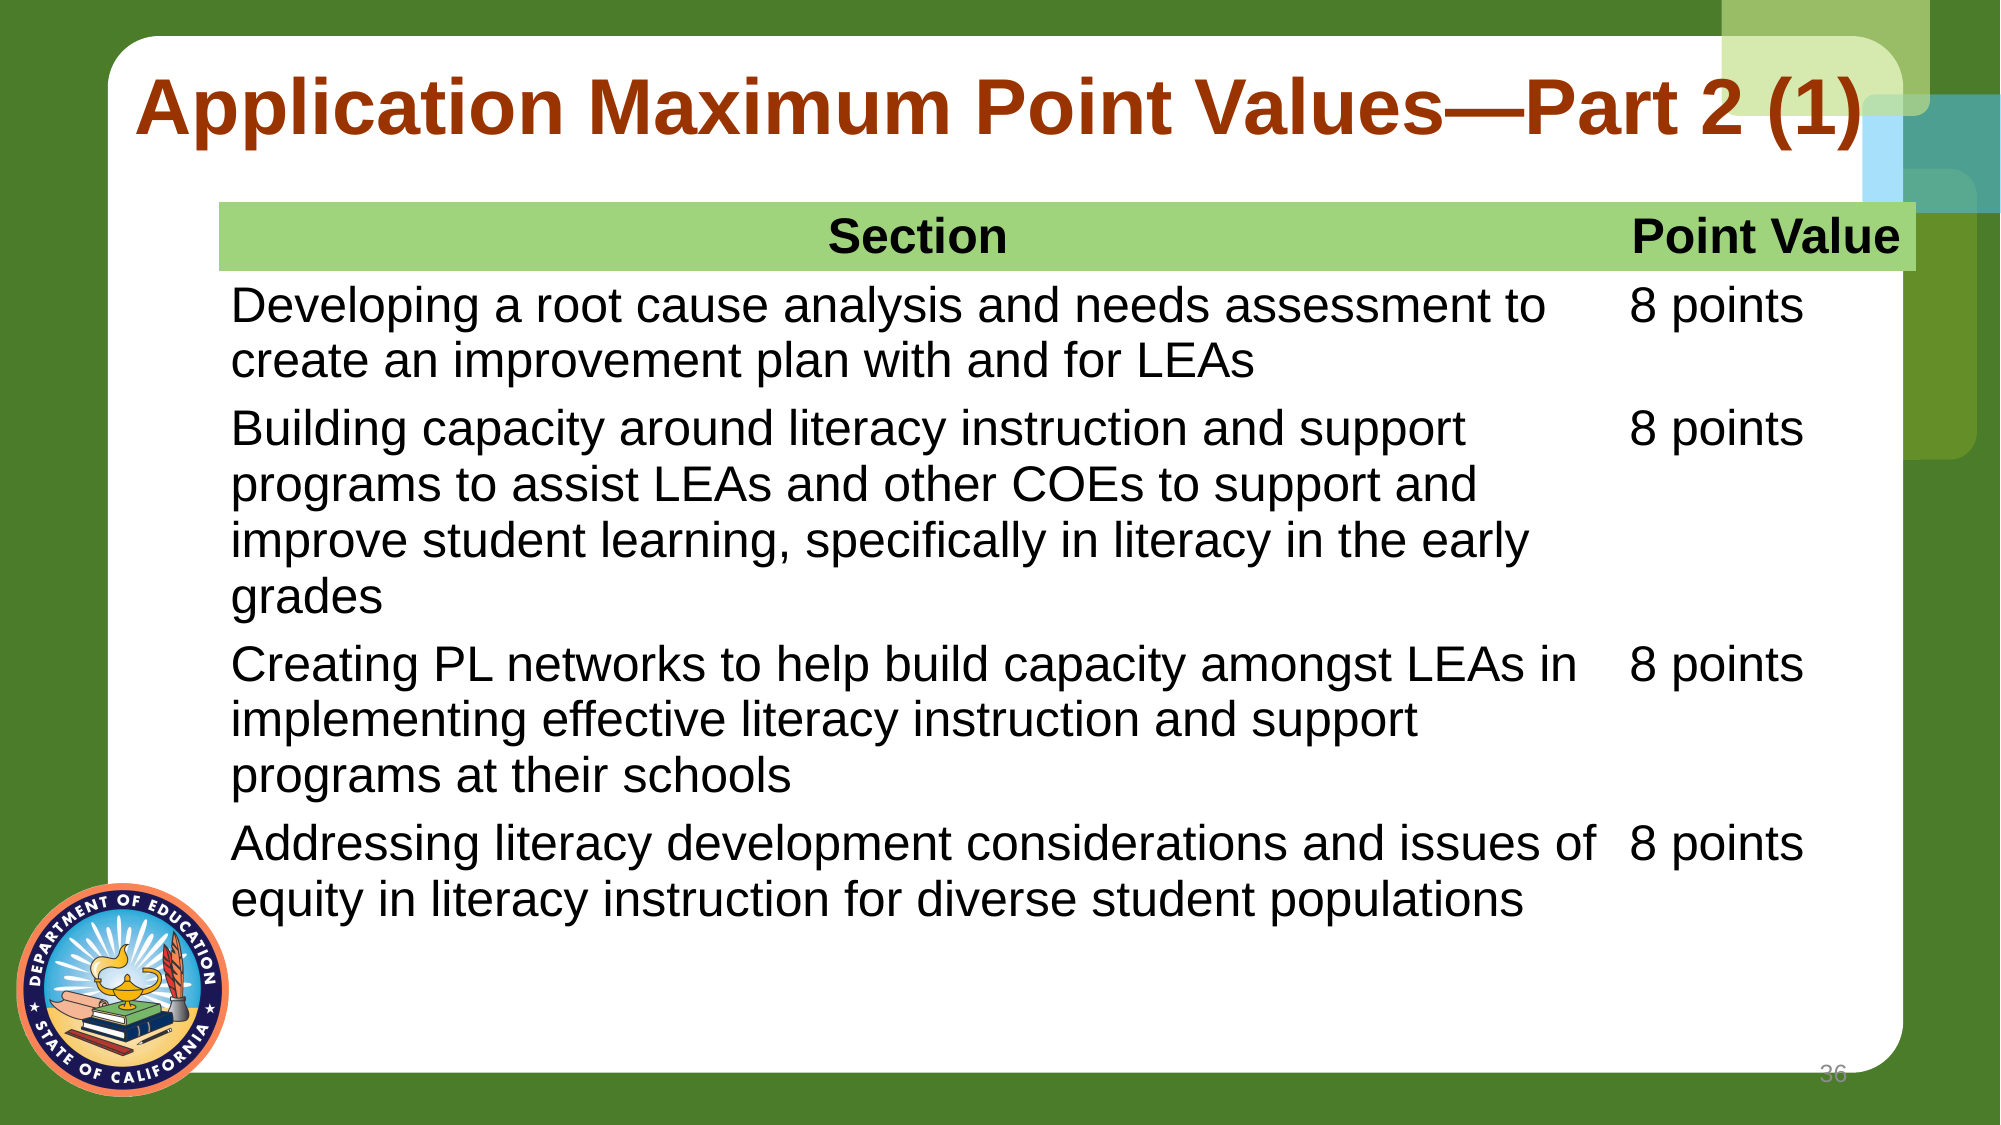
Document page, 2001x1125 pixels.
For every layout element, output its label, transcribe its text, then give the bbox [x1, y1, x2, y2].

table_header Section [219, 202, 1617, 271]
table_cell Developing a root cause analysis and needs assessment to create an improvement plan with and for LEAs [219, 271, 1617, 395]
table_cell Creating PL networks to help build capacity amongst LEAs in implementing effective literacy instruction and support programs at their schools [219, 630, 1617, 809]
table_header Point Value [1617, 202, 1916, 271]
title Application Maximum Point Values—Part 2 (1) [109, 31, 1891, 187]
table_cell 8 points [1617, 395, 1916, 630]
picture [16, 883, 229, 1097]
table_cell Addressing literacy development considerations and issues of equity in literacy instruction for diverse student populations [219, 809, 1617, 933]
slide_number 36 [1412, 1042, 1863, 1103]
table_cell 8 points [1617, 809, 1916, 933]
table_cell 8 points [1617, 630, 1916, 809]
table_cell Building capacity around literacy instruction and support programs to assist LEAs and other COEs to support and improve student learning, specifically in literacy in the early grades [219, 395, 1617, 630]
table_cell 8 points [1617, 271, 1916, 395]
